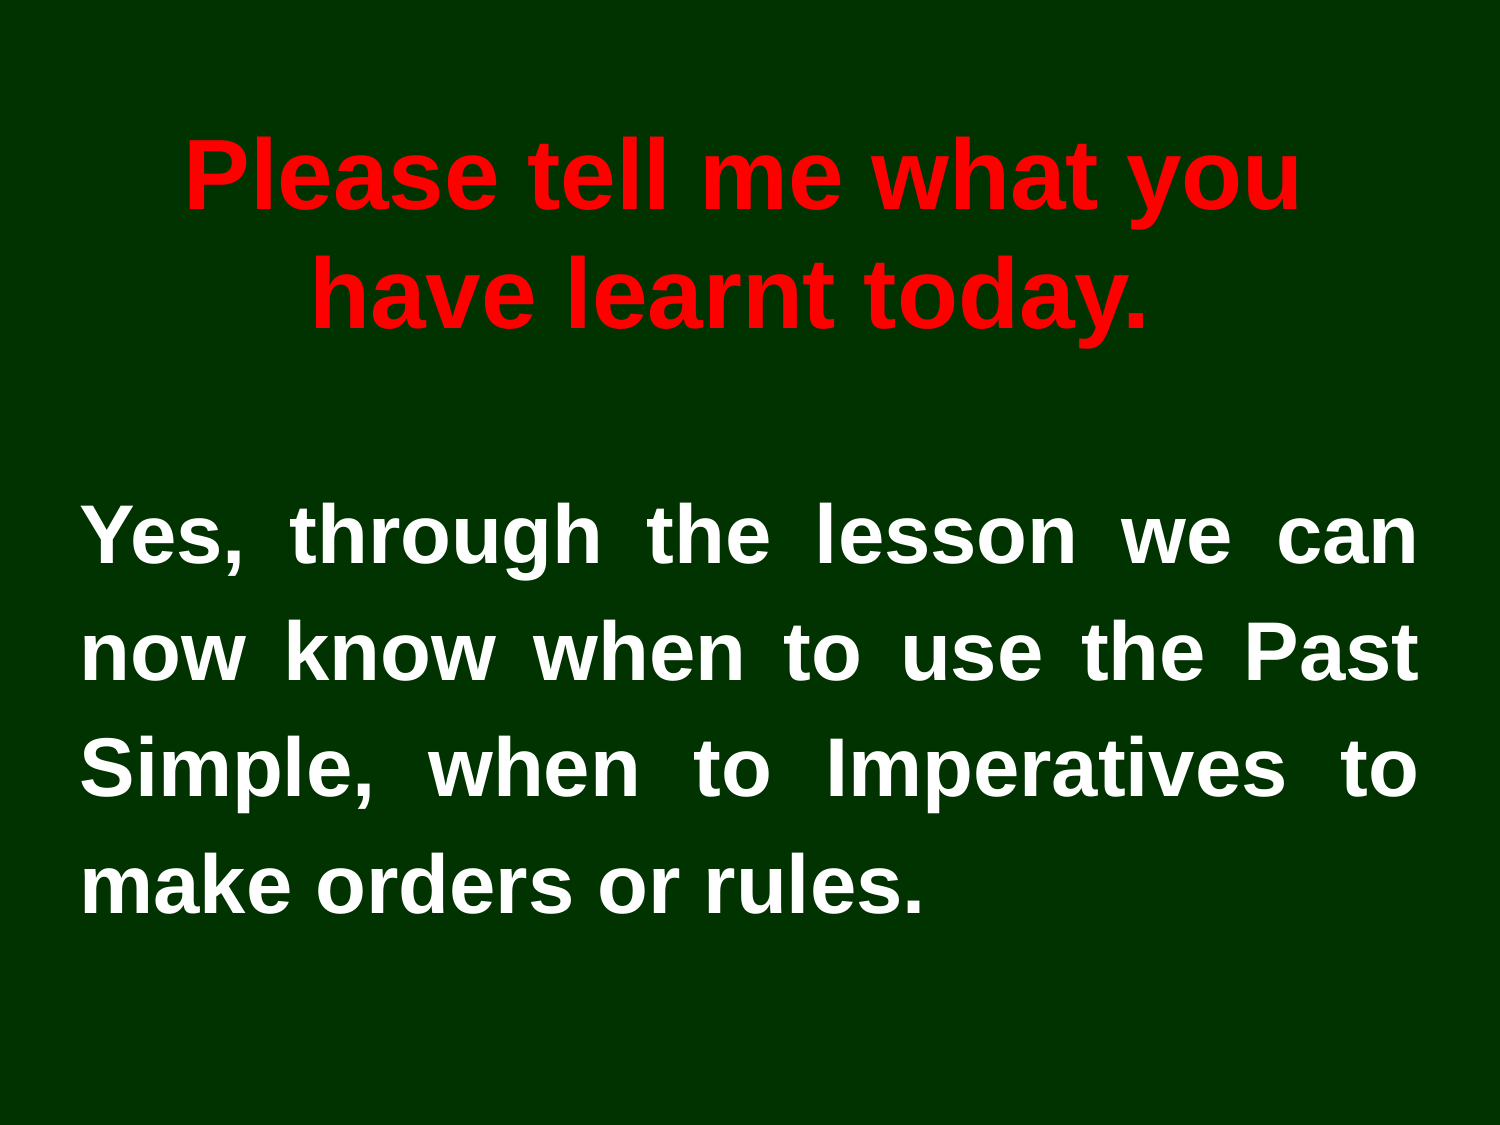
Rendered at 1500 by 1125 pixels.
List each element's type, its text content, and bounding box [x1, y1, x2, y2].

text_box Please tell me what you have learnt today. [41, 101, 1447, 357]
text_box Yes, through the lesson we can now know when to use the Past Simple, when to Imperatives to make orders or rules. [64, 456, 1436, 938]
